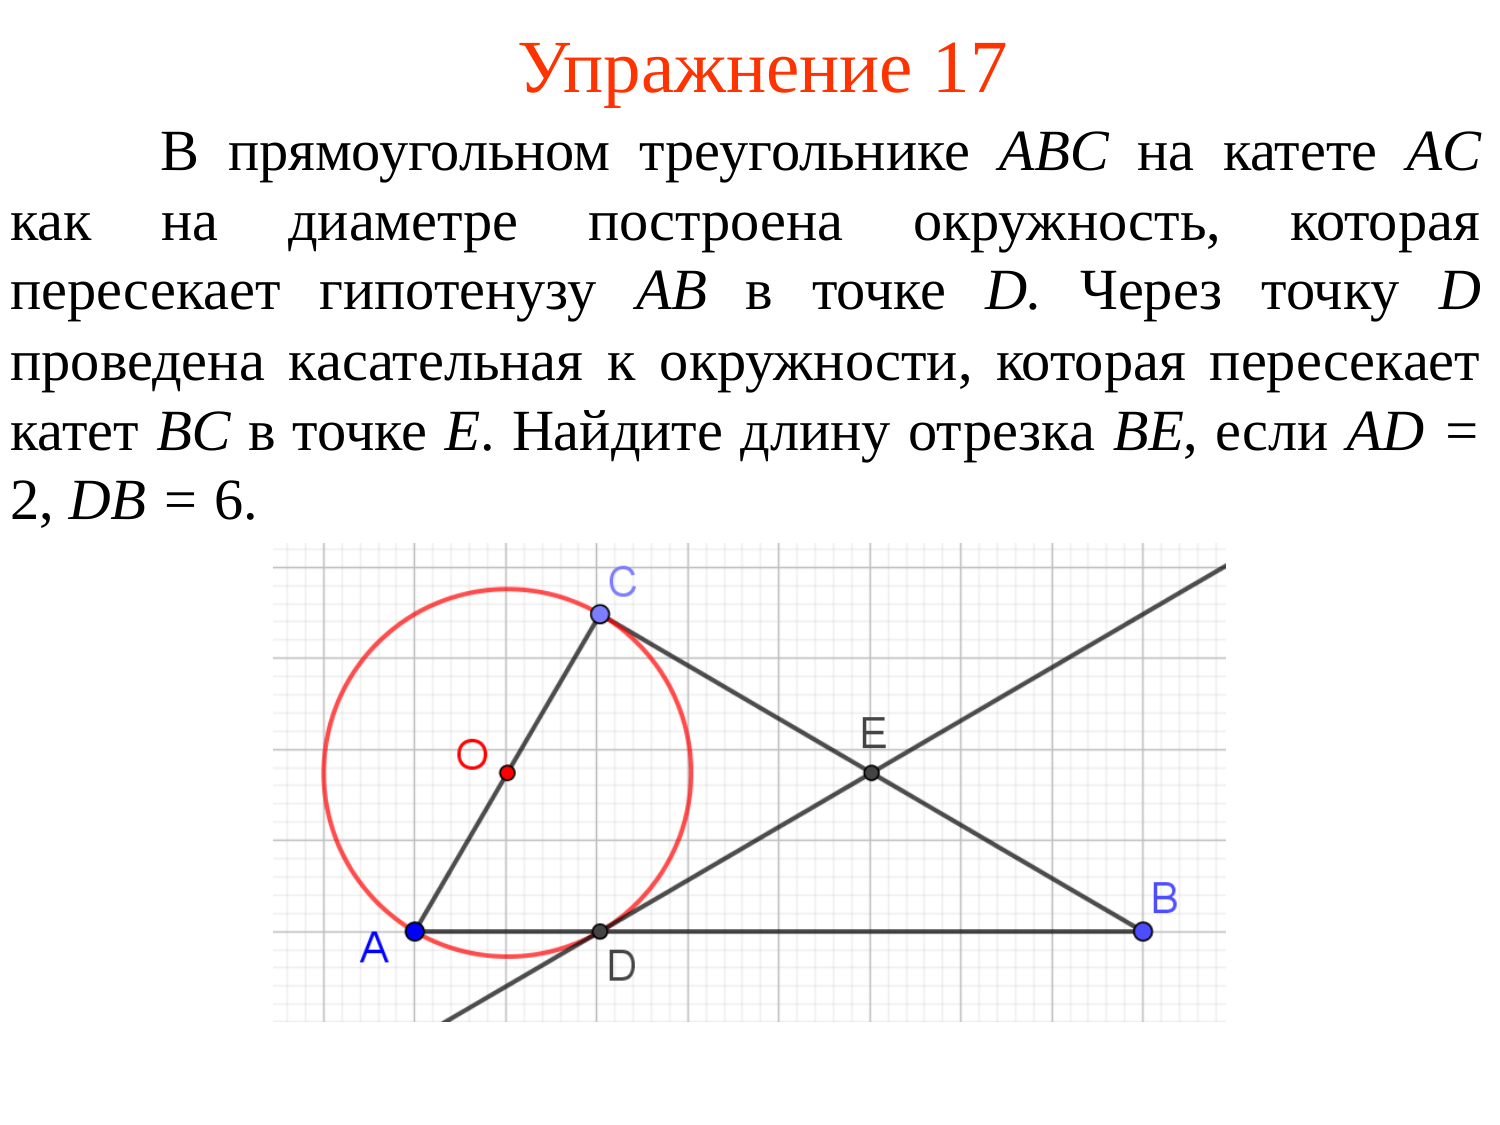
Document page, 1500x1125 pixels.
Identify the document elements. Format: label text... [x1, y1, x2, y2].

picture [273, 543, 1226, 1022]
text_box В прямоугольном треугольнике ABC на катете AC как на диаметре построена окружность, которая пересекает гипотенузу AB в точке D. Через точку D проведена касательная к окружности, которая пересекает катет BC в точке E. Найдите длину отрезка BE, если AD = 2, DB = 6. [0, 104, 1496, 539]
title Упражнение 17 [125, 24, 1400, 100]
